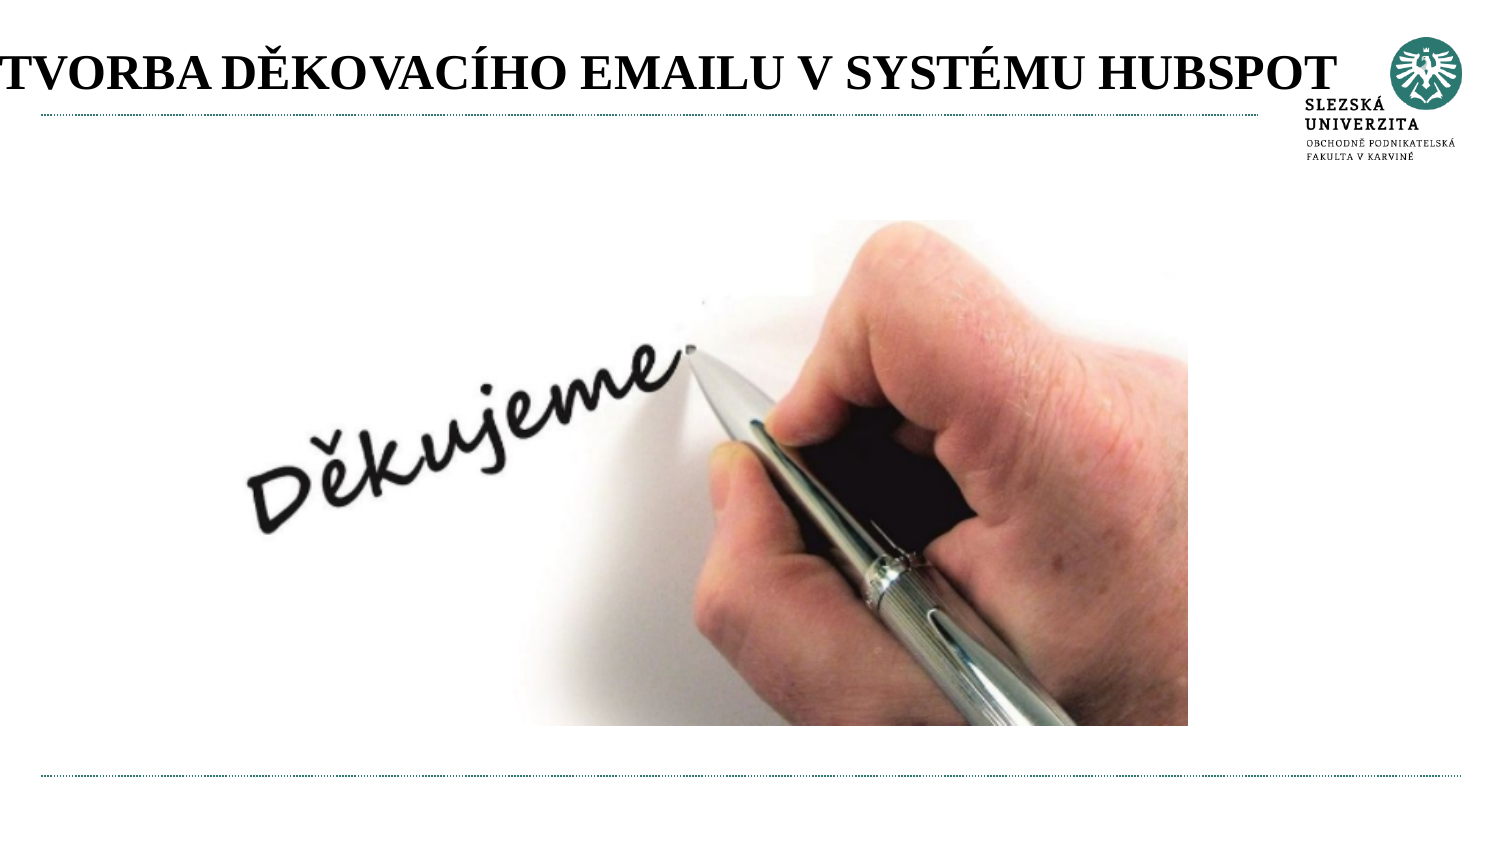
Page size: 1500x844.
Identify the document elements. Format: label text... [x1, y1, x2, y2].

picture [218, 220, 1188, 726]
picture [1305, 37, 1462, 160]
title TVORBA DĚKOVACÍHO EMAILU V SYSTÉMU HUBSPOT [0, 32, 1367, 127]
